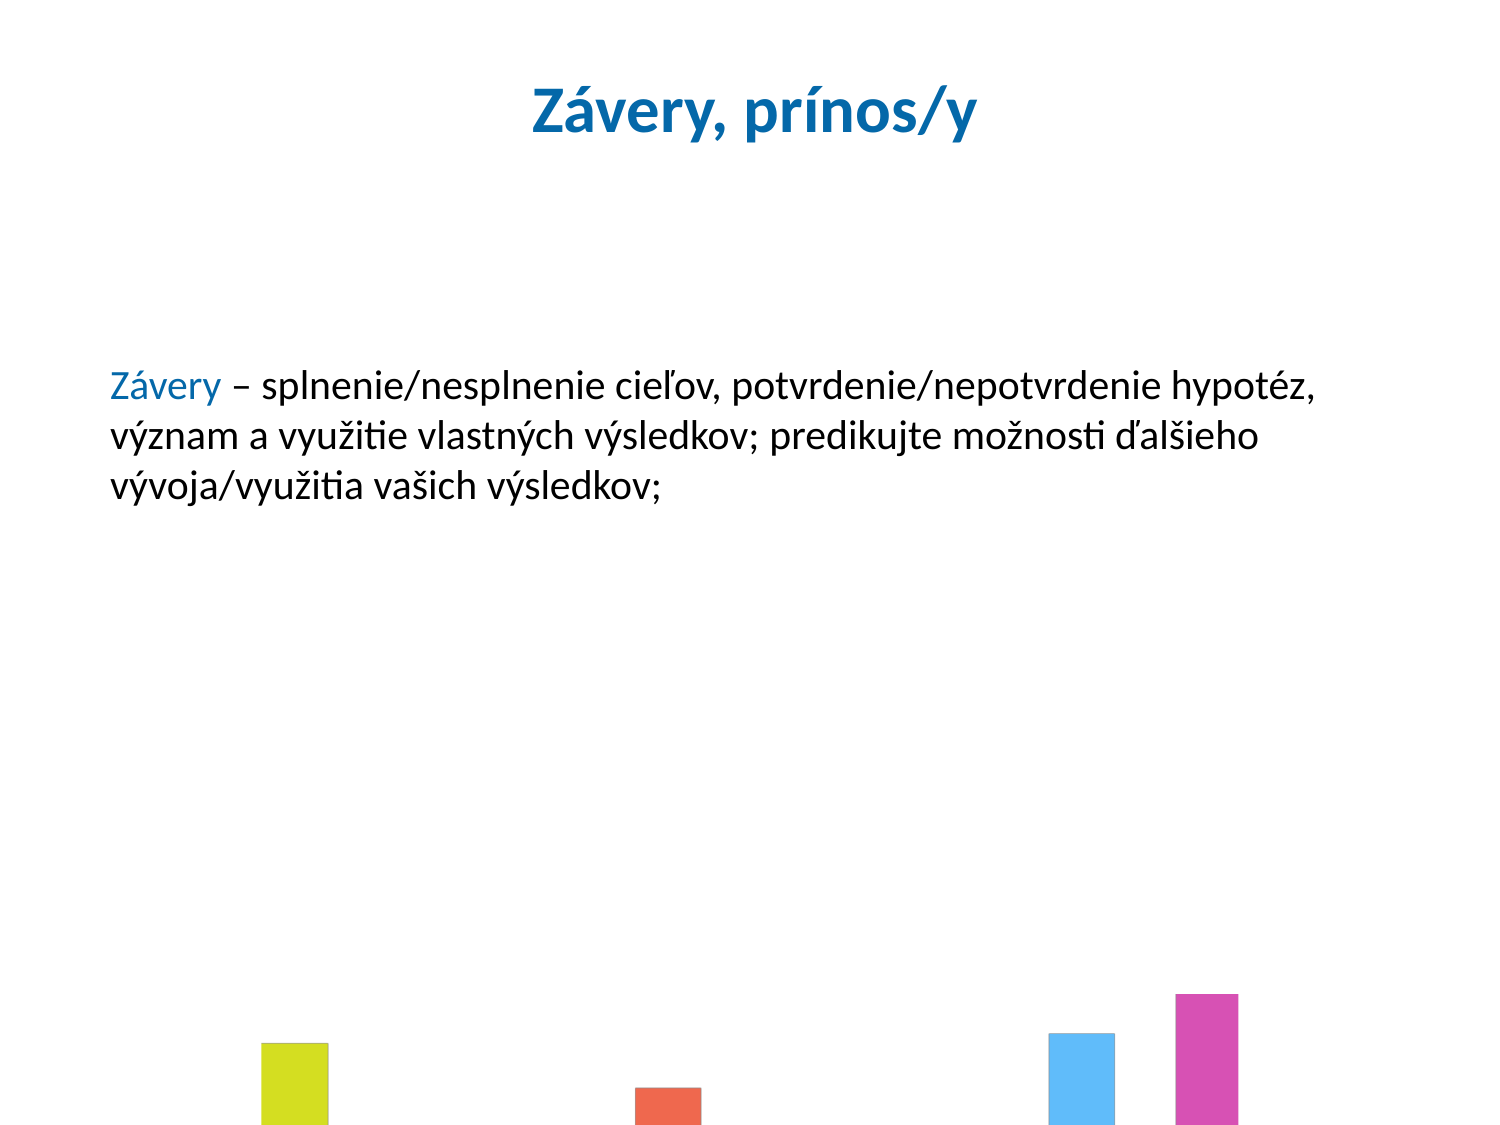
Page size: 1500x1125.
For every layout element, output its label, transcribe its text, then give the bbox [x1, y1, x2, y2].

text_box Závery, prínos/y [76, 67, 1435, 155]
picture [261, 994, 1239, 1125]
text_box Závery – splnenie/nesplnenie cieľov, potvrdenie/nepotvrdenie hypotéz, význam a využitie vlastných výsledkov; predikujte možnosti ďalšieho vývoja/využitia vašich výsledkov; [76, 350, 1435, 516]
